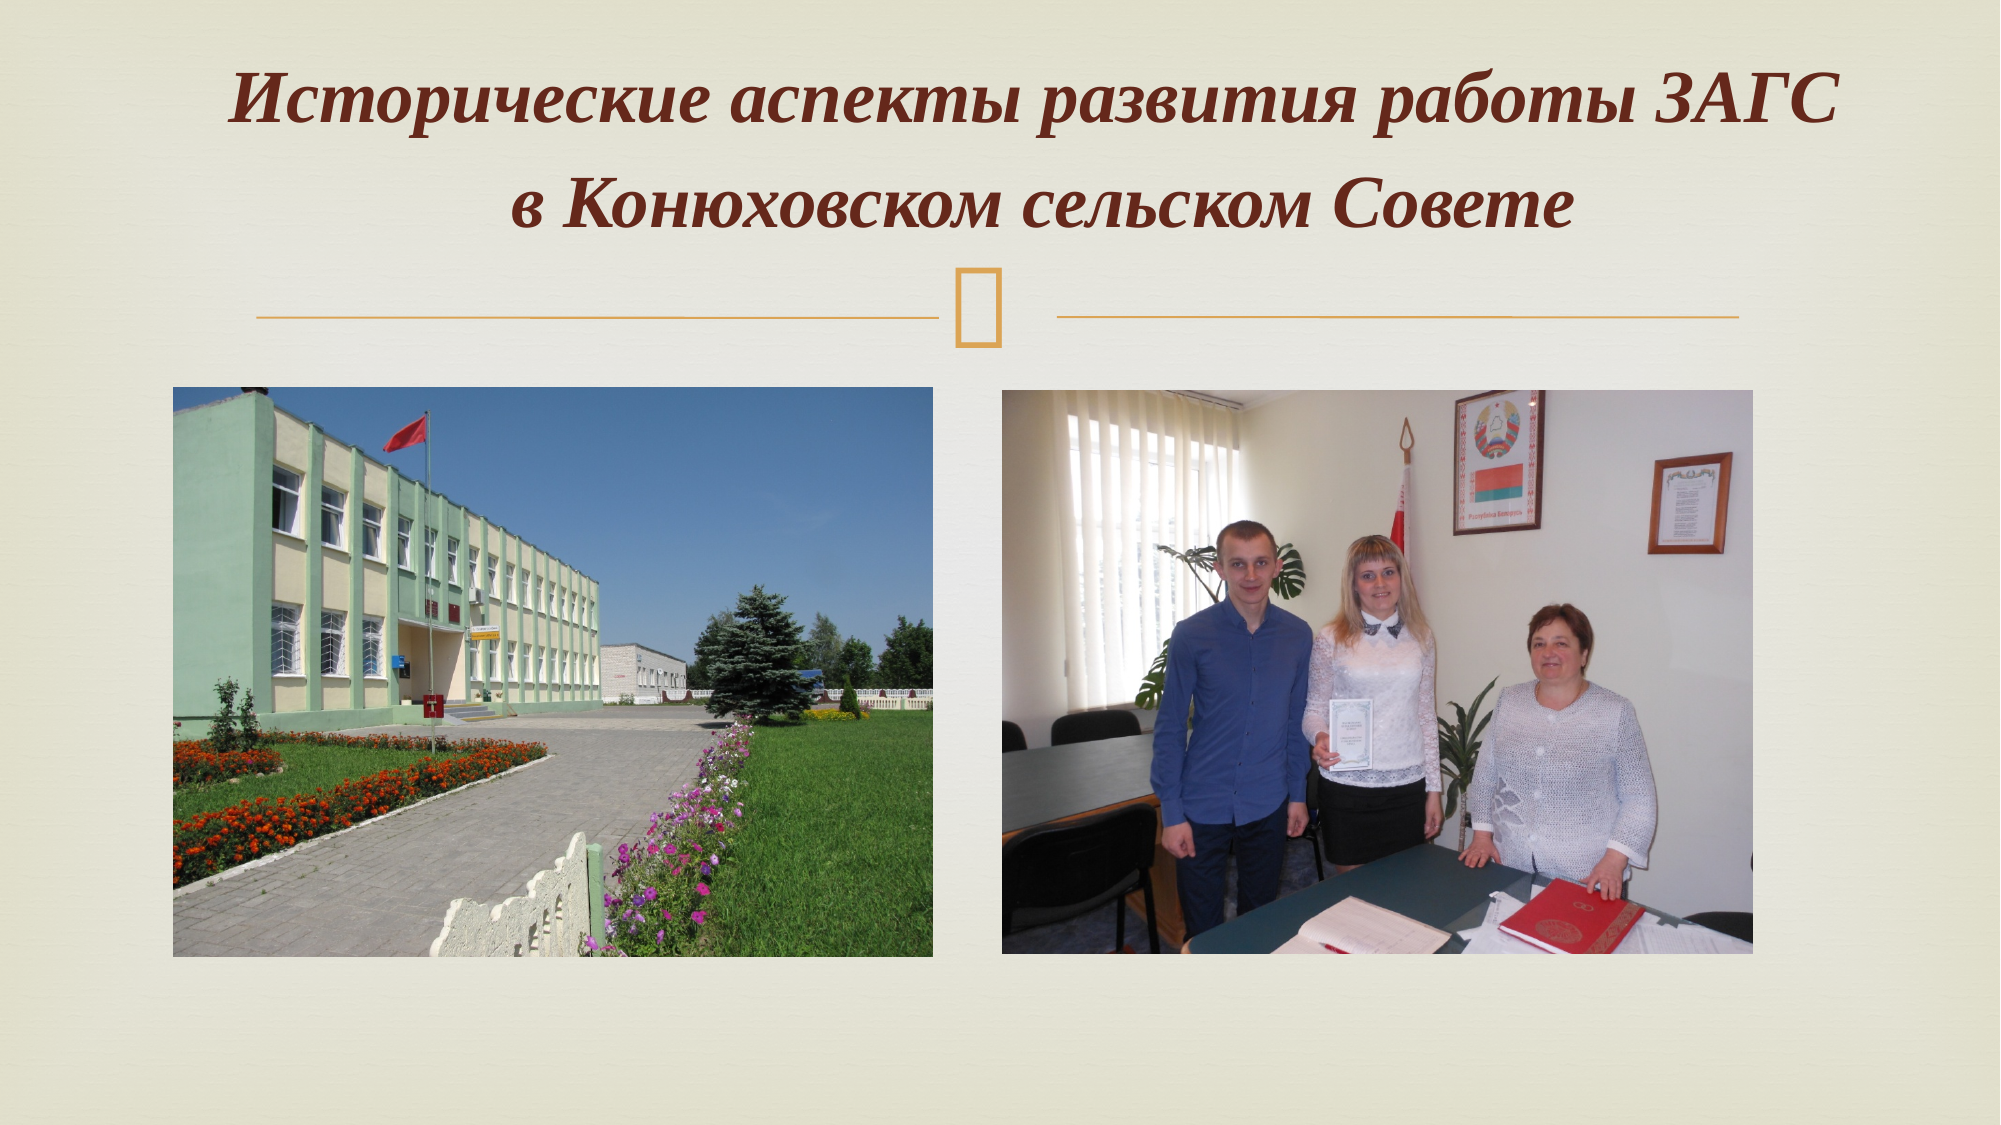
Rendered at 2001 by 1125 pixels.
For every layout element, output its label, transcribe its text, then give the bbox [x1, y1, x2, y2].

picture [173, 386, 934, 958]
picture [1002, 390, 1754, 954]
list Исторические аспекты развития работы ЗАГС в Конюховском сельском Совете [137, 40, 1950, 1014]
